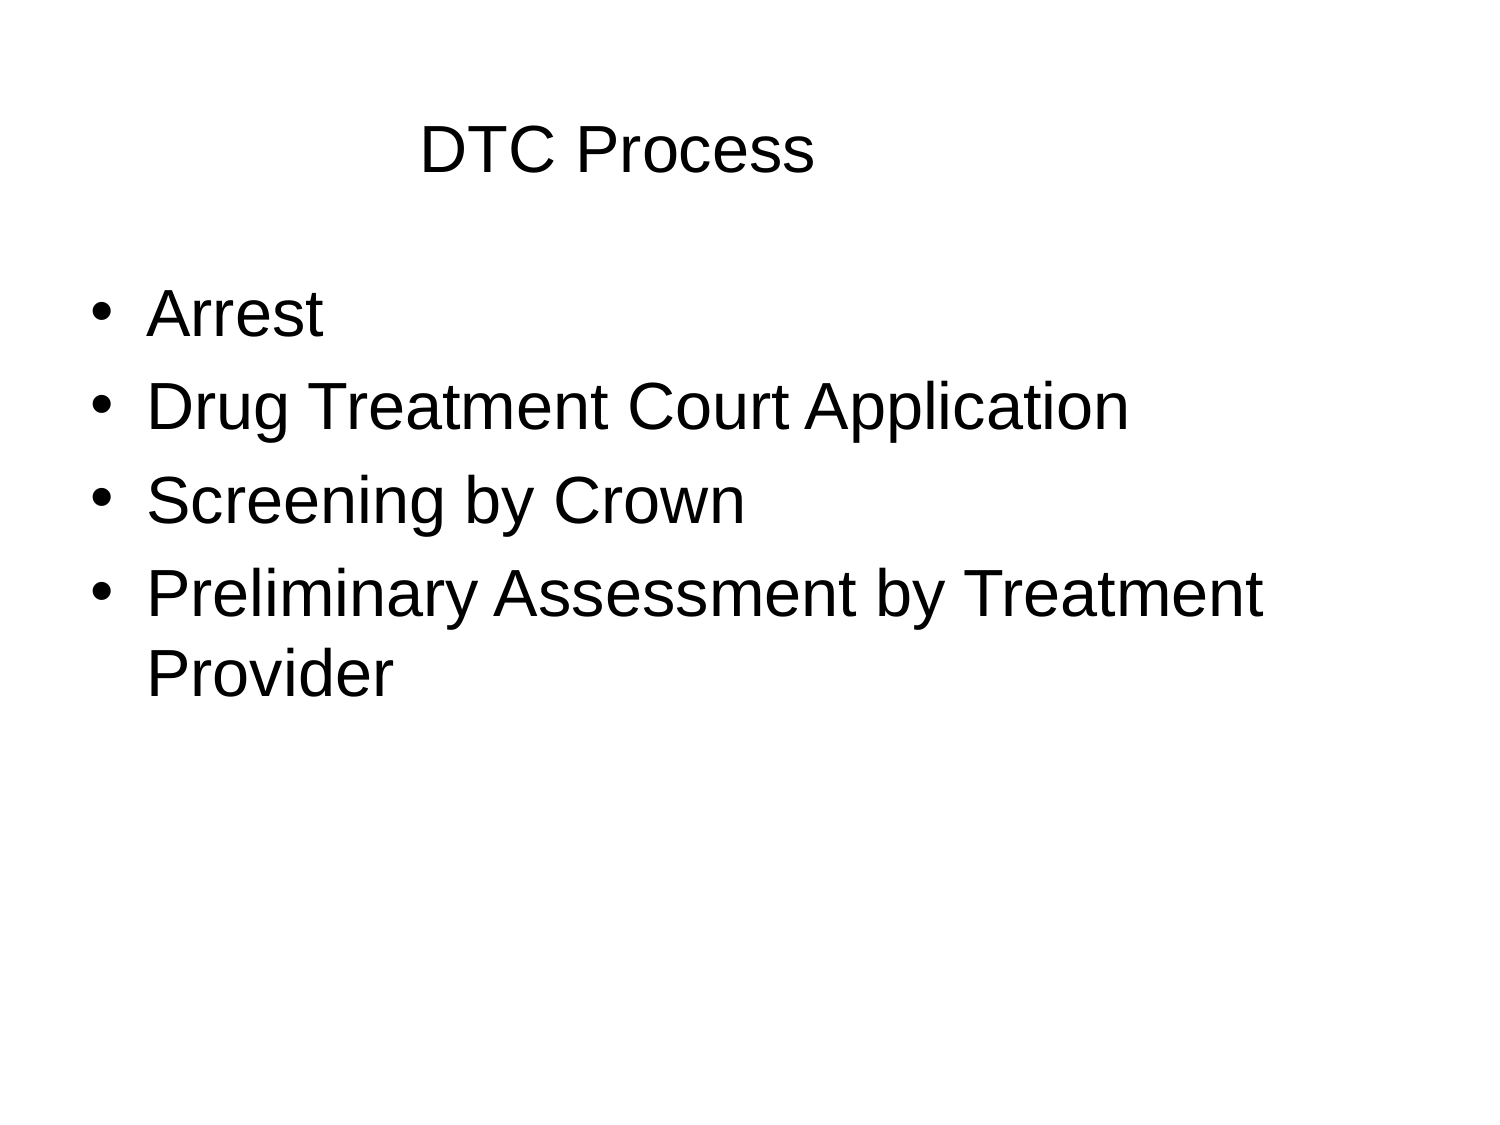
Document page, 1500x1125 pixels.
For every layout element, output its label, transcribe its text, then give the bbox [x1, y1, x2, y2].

list Arrest Drug Treatment Court Application Screening by Crown Preliminary Assessment by Treatment Provider [75, 262, 1425, 1005]
title DTC Process [112, 0, 1125, 213]
